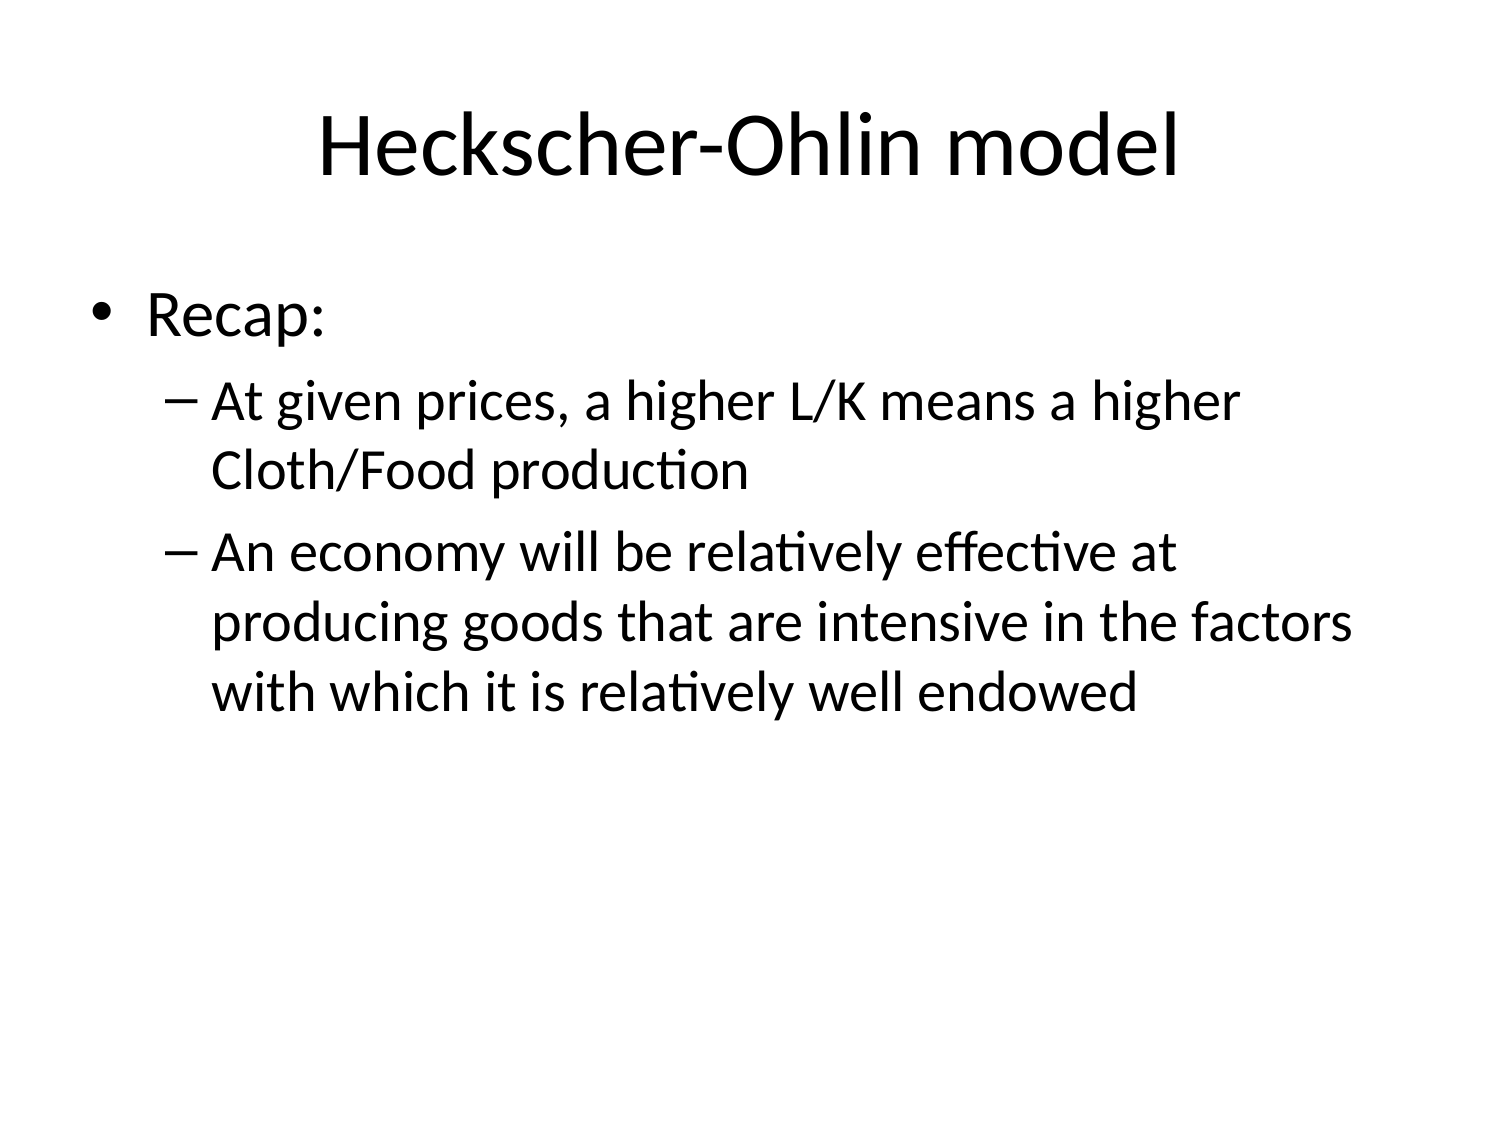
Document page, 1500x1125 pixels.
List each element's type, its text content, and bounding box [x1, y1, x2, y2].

title Heckscher-Ohlin model [75, 45, 1425, 233]
list Recap: At given prices, a higher L/K means a higher Cloth/Food production An economy will be relatively effective at producing goods that are intensive in the factors with which it is relatively well endowed [75, 262, 1425, 1005]
